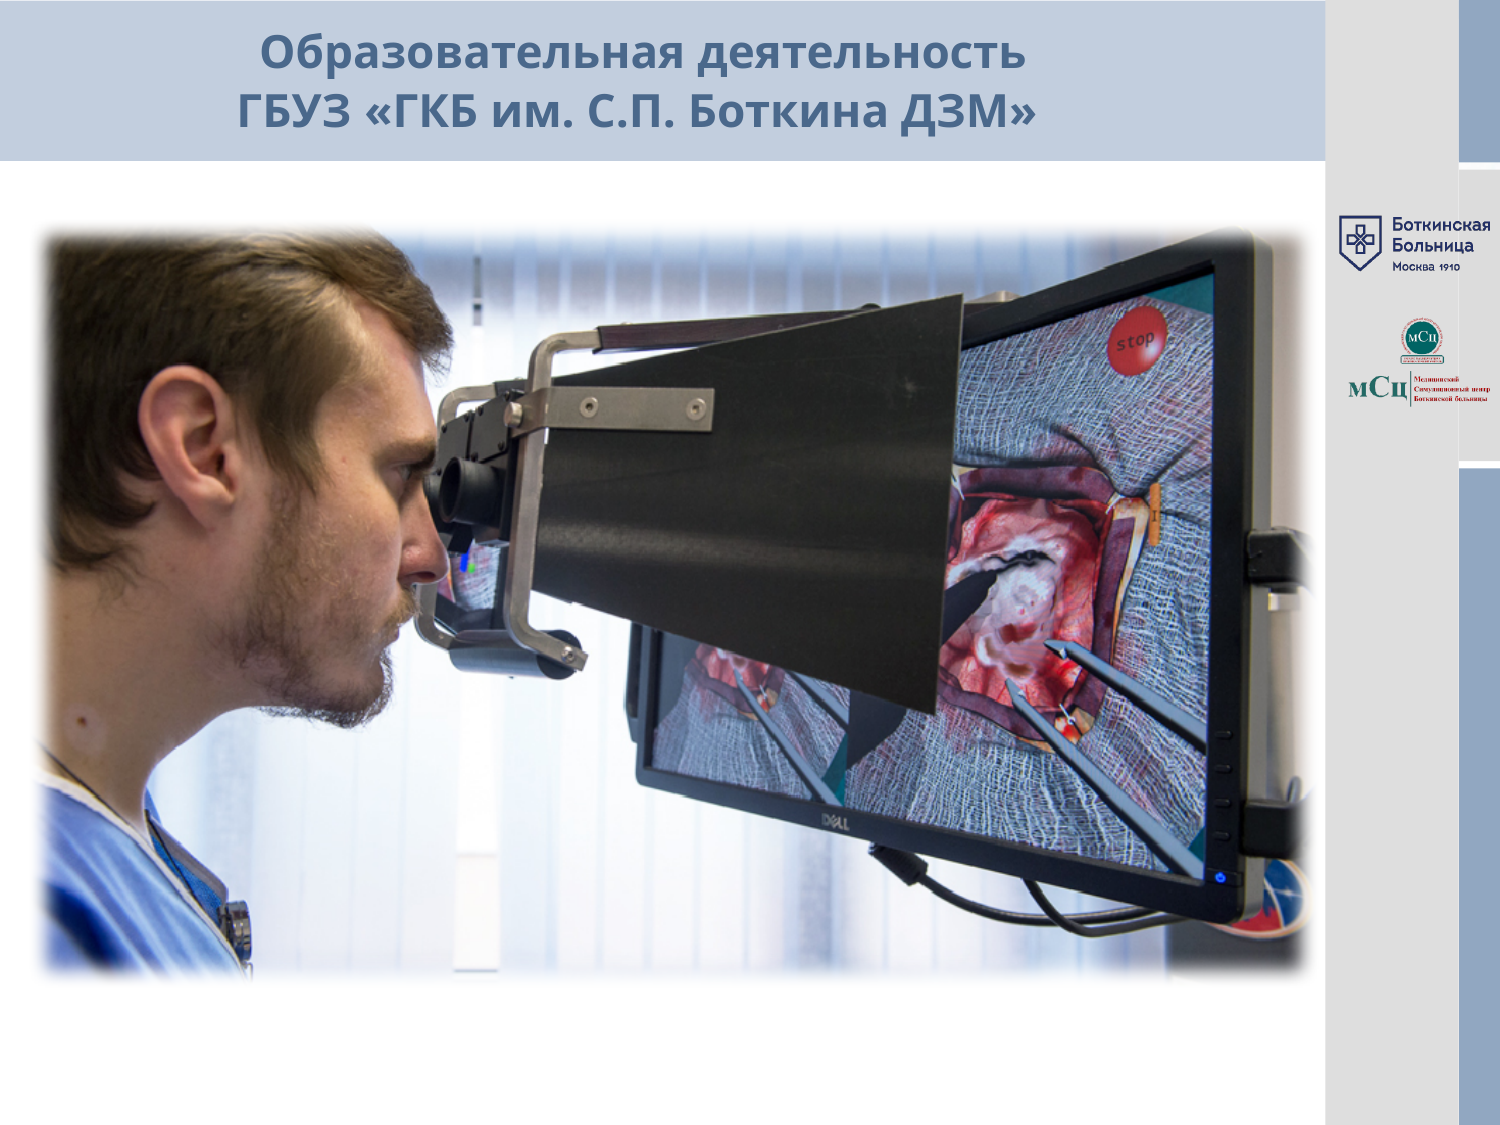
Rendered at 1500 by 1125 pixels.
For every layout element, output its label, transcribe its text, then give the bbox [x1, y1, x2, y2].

text_box Образовательная деятельность ГБУЗ «ГКБ им. С.П. Боткина ДЗМ» [41, 15, 1245, 145]
picture [28, 219, 1320, 989]
picture [1325, 205, 1500, 282]
picture [1459, 163, 1500, 169]
picture [1459, 462, 1500, 468]
picture [1343, 314, 1500, 412]
